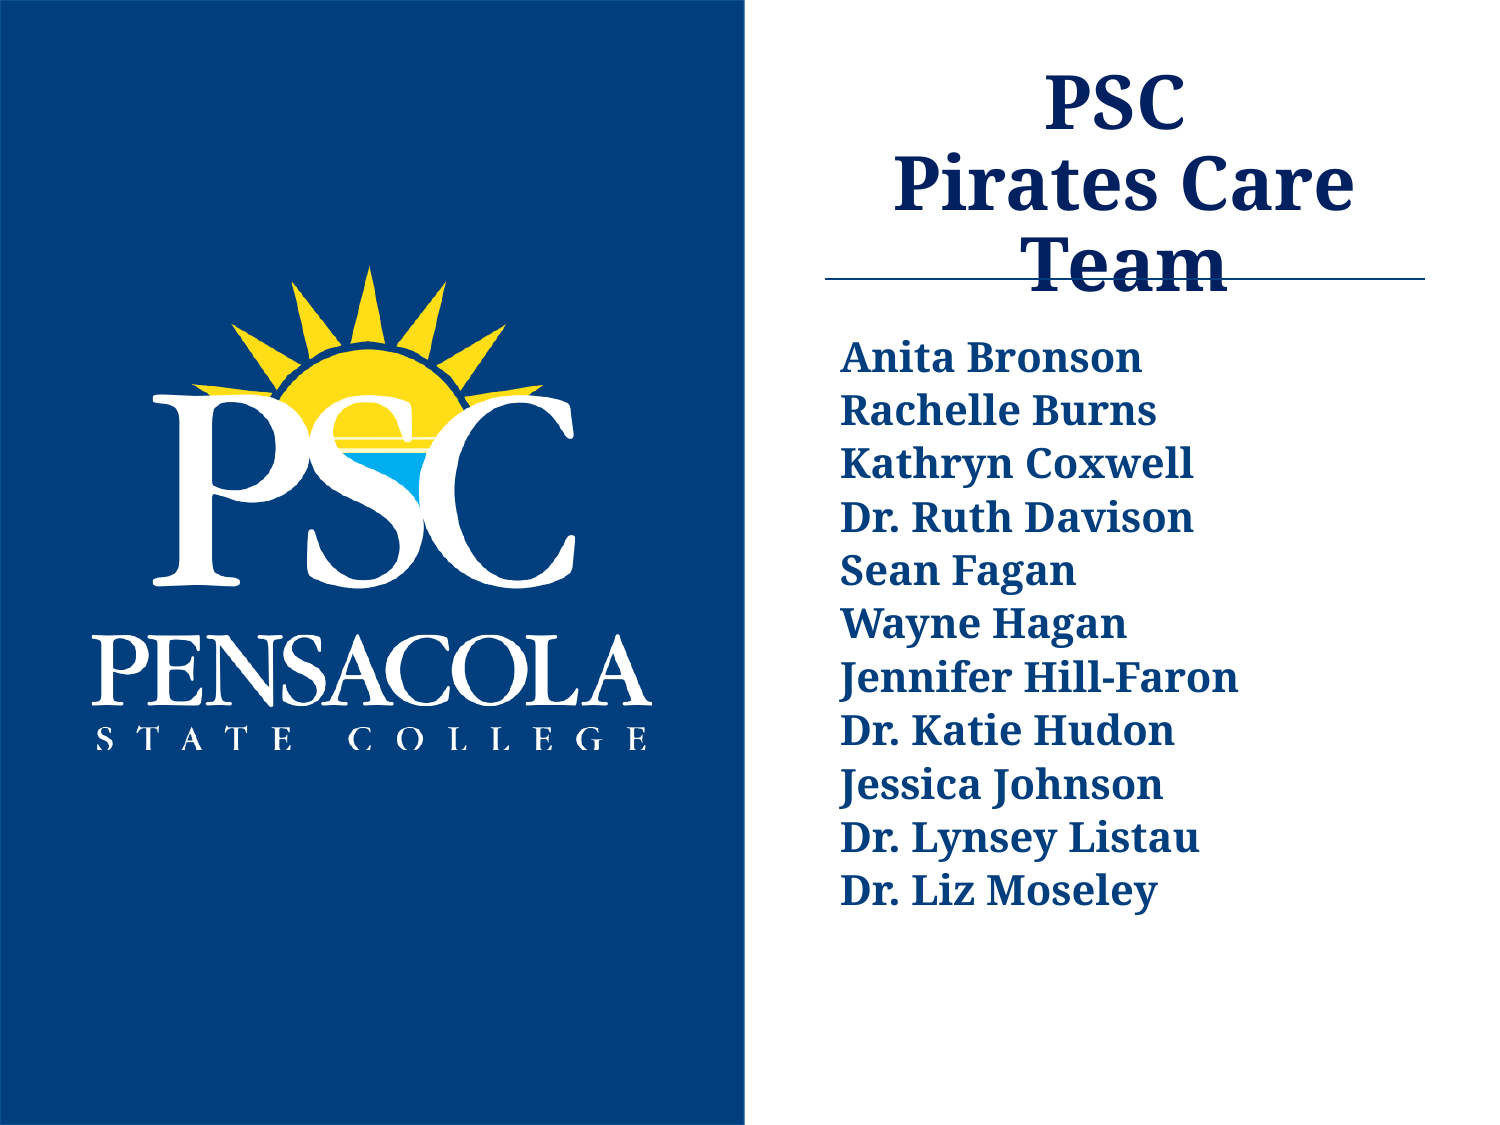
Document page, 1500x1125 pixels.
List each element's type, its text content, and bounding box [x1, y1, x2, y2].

text_box Anita Bronson Rachelle Burns Kathryn Coxwell Dr. Ruth Davison Sean Fagan Wayne Hagan Jennifer Hill-Faron Dr. Katie Hudon Jessica Johnson Dr. Lynsey Listau Dr. Liz Moseley [825, 328, 1425, 1068]
text_box PSC Pirates Care Team [812, 57, 1438, 230]
